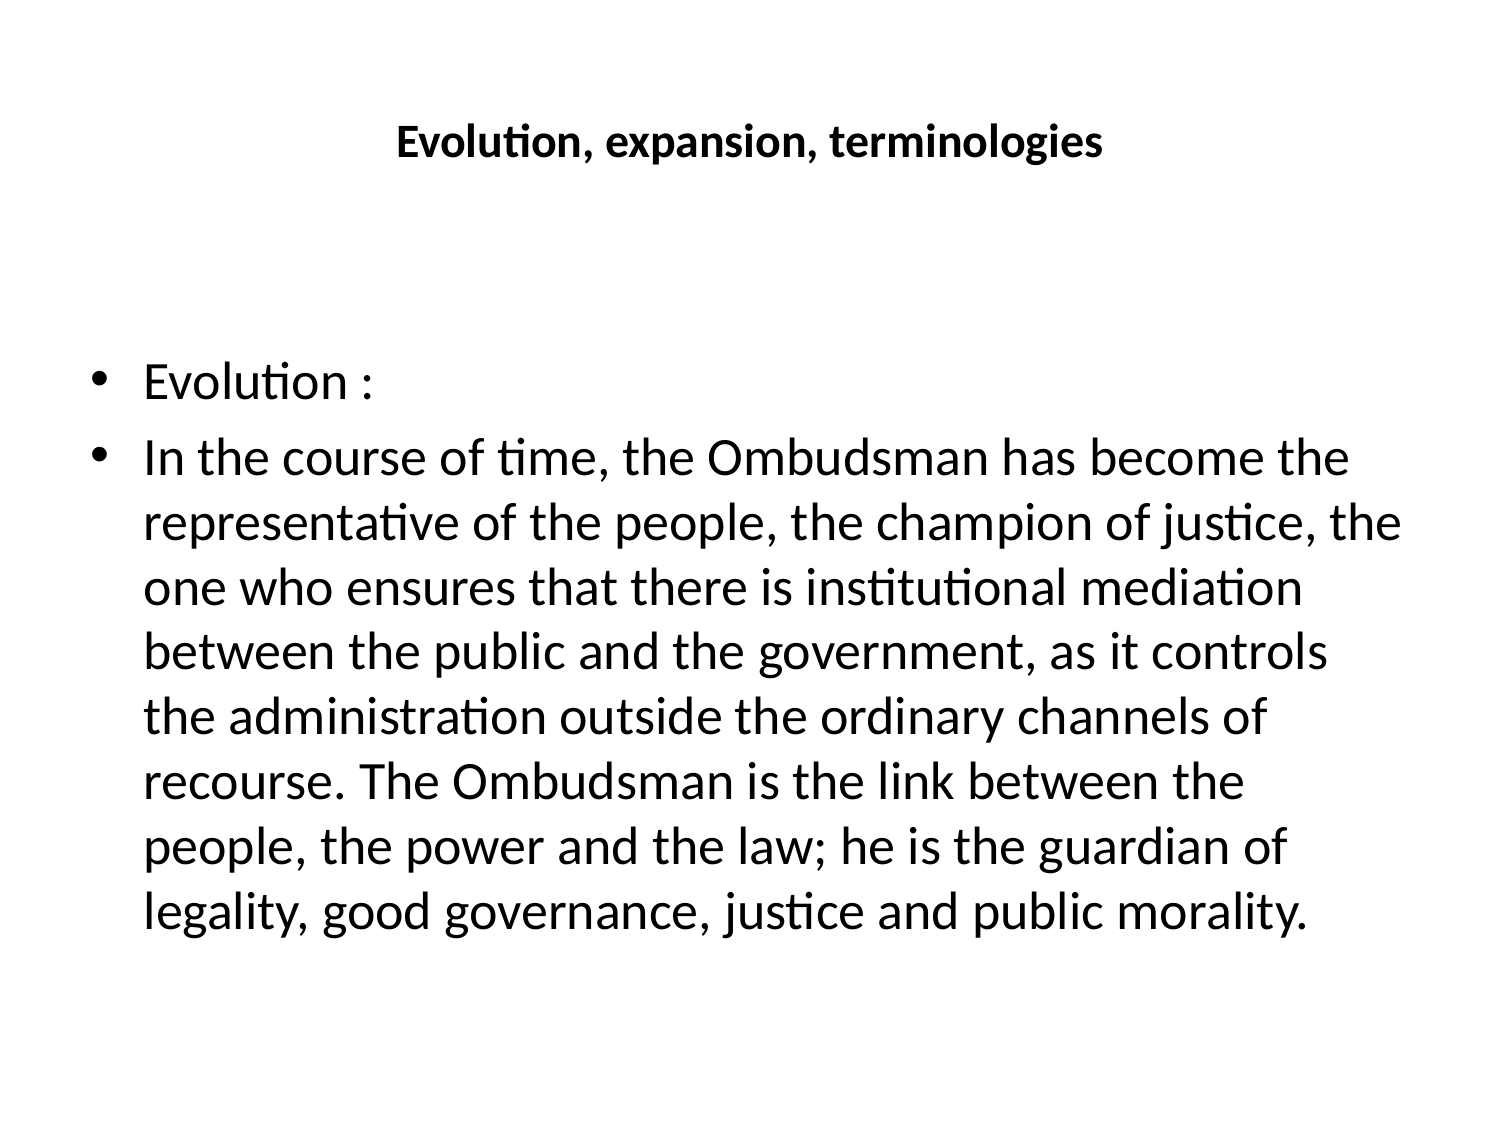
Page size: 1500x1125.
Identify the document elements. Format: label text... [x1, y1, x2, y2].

title Evolution, expansion, terminologies [75, 45, 1425, 233]
list Evolution : In the course of time, the Ombudsman has become the representative of the people, the champion of justice, the one who ensures that there is institutional mediation between the public and the government, as it controls the administration outside the ordinary channels of recourse. The Ombudsman is the link between the people, the power and the law; he is the guardian of legality, good governance, justice and public morality. [75, 262, 1425, 1005]
